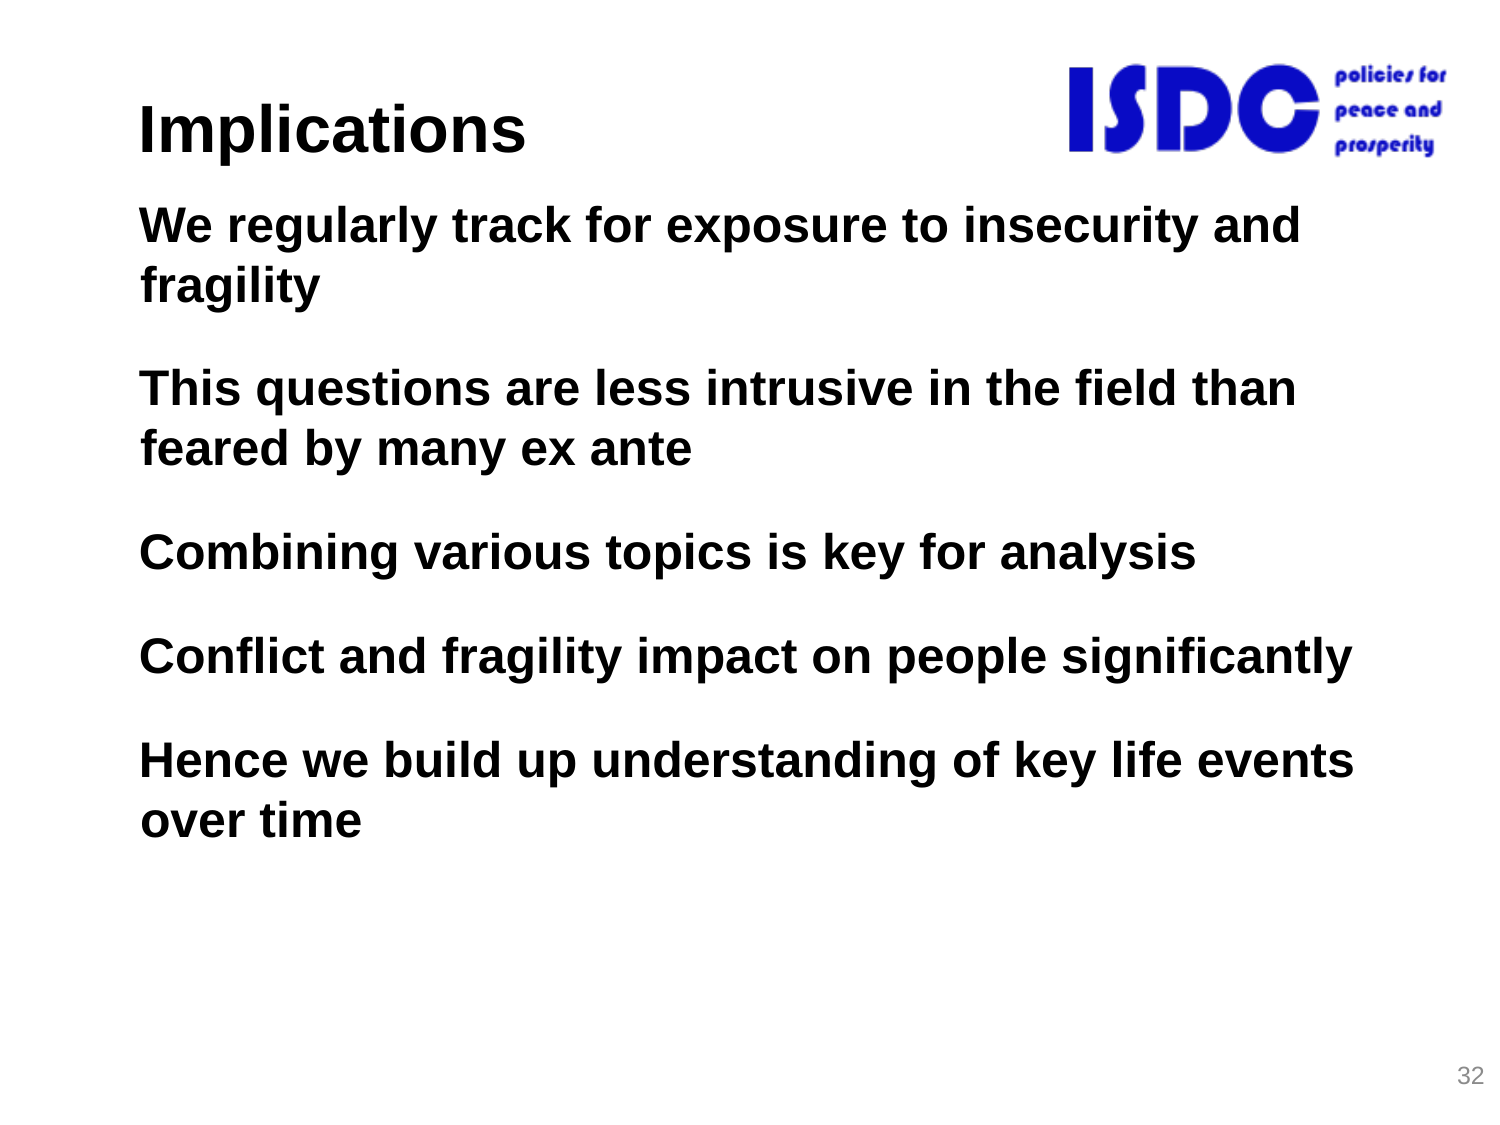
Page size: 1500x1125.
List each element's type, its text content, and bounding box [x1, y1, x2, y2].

list We regularly track for exposure to insecurity and fragility This questions are less intrusive in the field than feared by many ex ante Combining various topics is key for analysis Conflict and fragility impact on people significantly Hence we build up understanding of key life events over time [123, 184, 1459, 1059]
title Implications [123, 78, 1412, 184]
slide_number 32 [1149, 1042, 1500, 1103]
